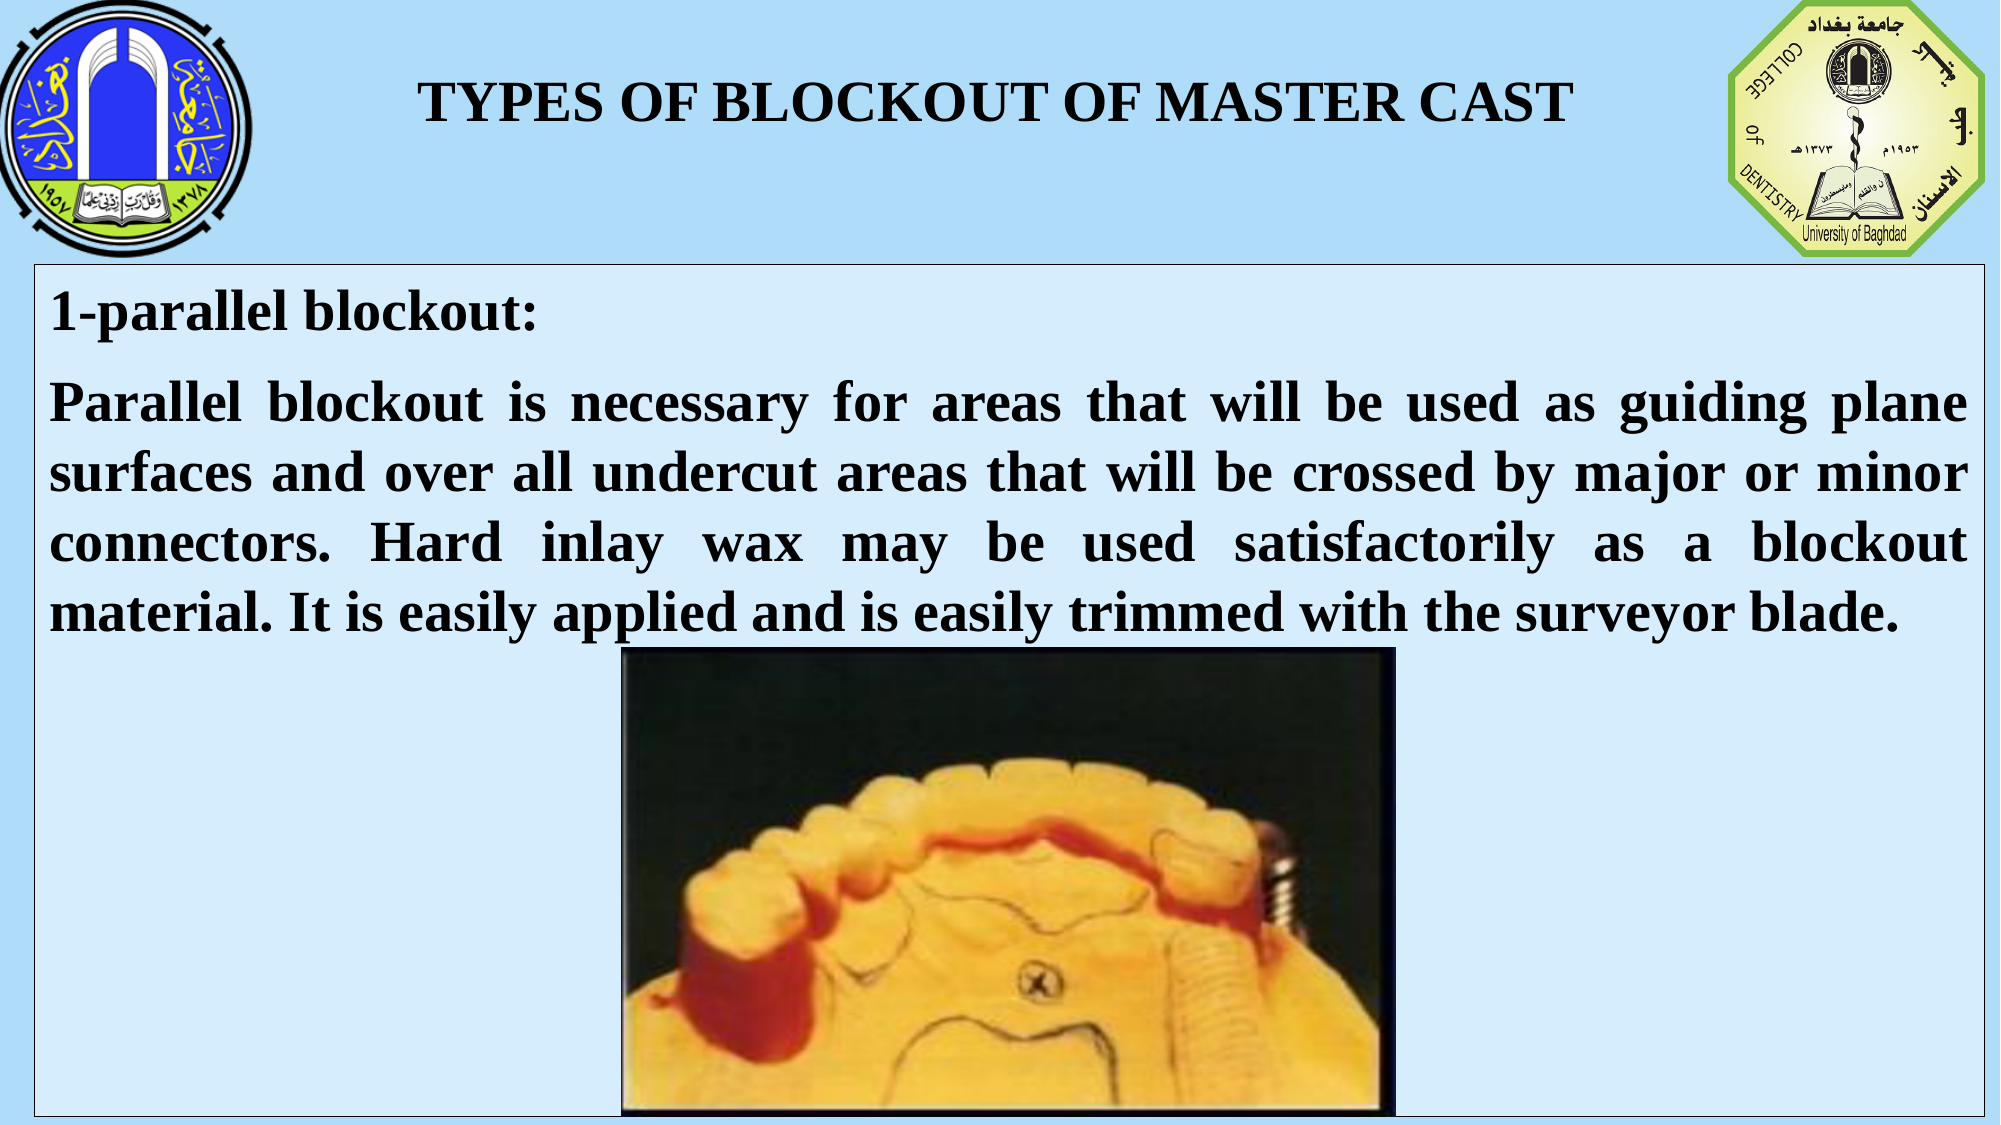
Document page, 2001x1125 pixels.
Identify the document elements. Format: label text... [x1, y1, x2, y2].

picture [1726, 0, 1986, 258]
picture [621, 647, 1396, 1117]
title Types of blockout of master cast [297, 0, 1724, 231]
picture [0, 0, 292, 302]
title Types of blockout of master cast [1987, 0, 1997, 231]
subtitle 1-parallel blockout: Parallel blockout is necessary for areas that will be used as guiding plane surfaces and over all undercut areas that will be crossed by major or minor connectors. Hard inlay wax may be used satisfactorily as a blockout material. It is easily applied and is easily trimmed with the surveyor blade. [34, 264, 1985, 1117]
